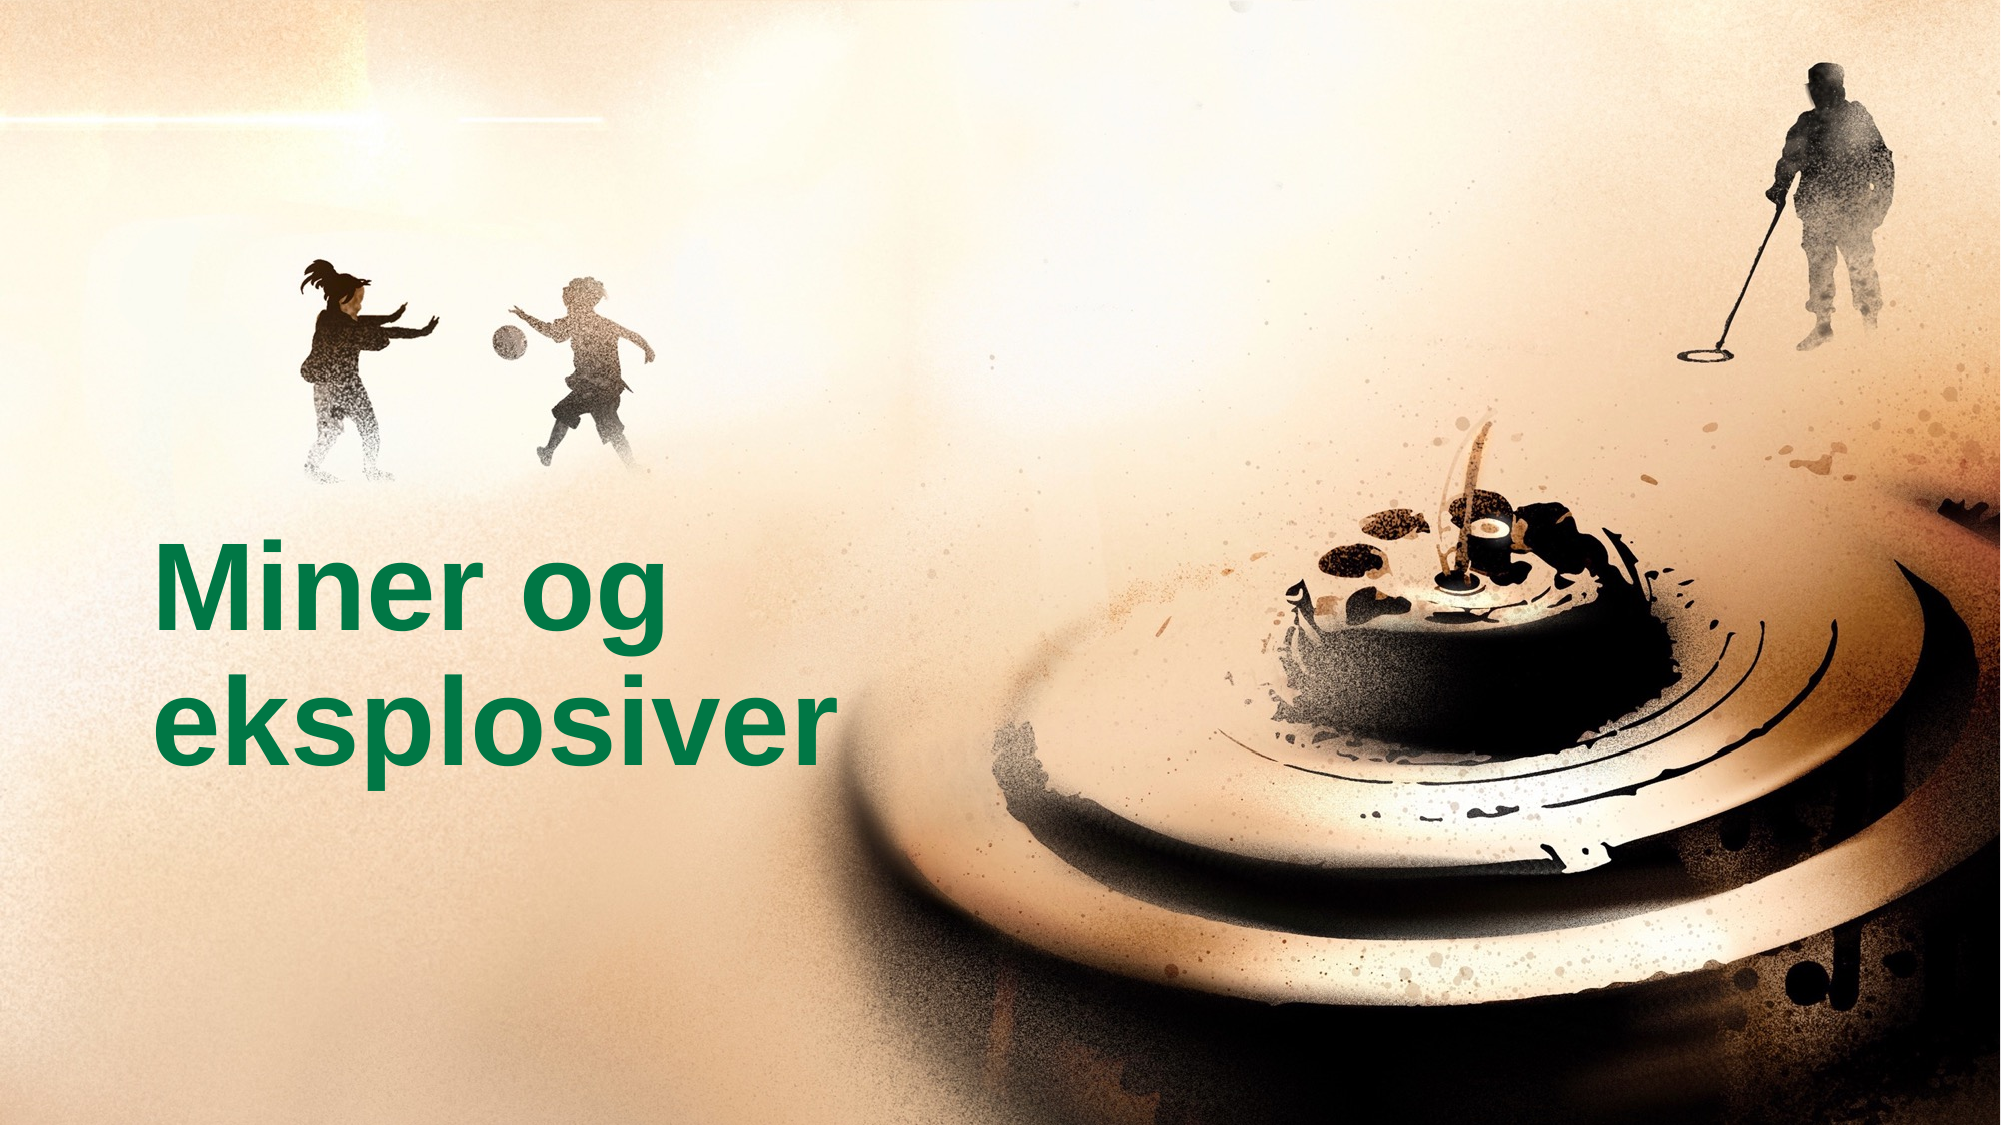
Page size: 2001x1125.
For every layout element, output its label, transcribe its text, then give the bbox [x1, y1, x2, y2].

picture [0, 0, 2001, 1125]
title Miner og eksplosiver [136, 511, 1000, 800]
